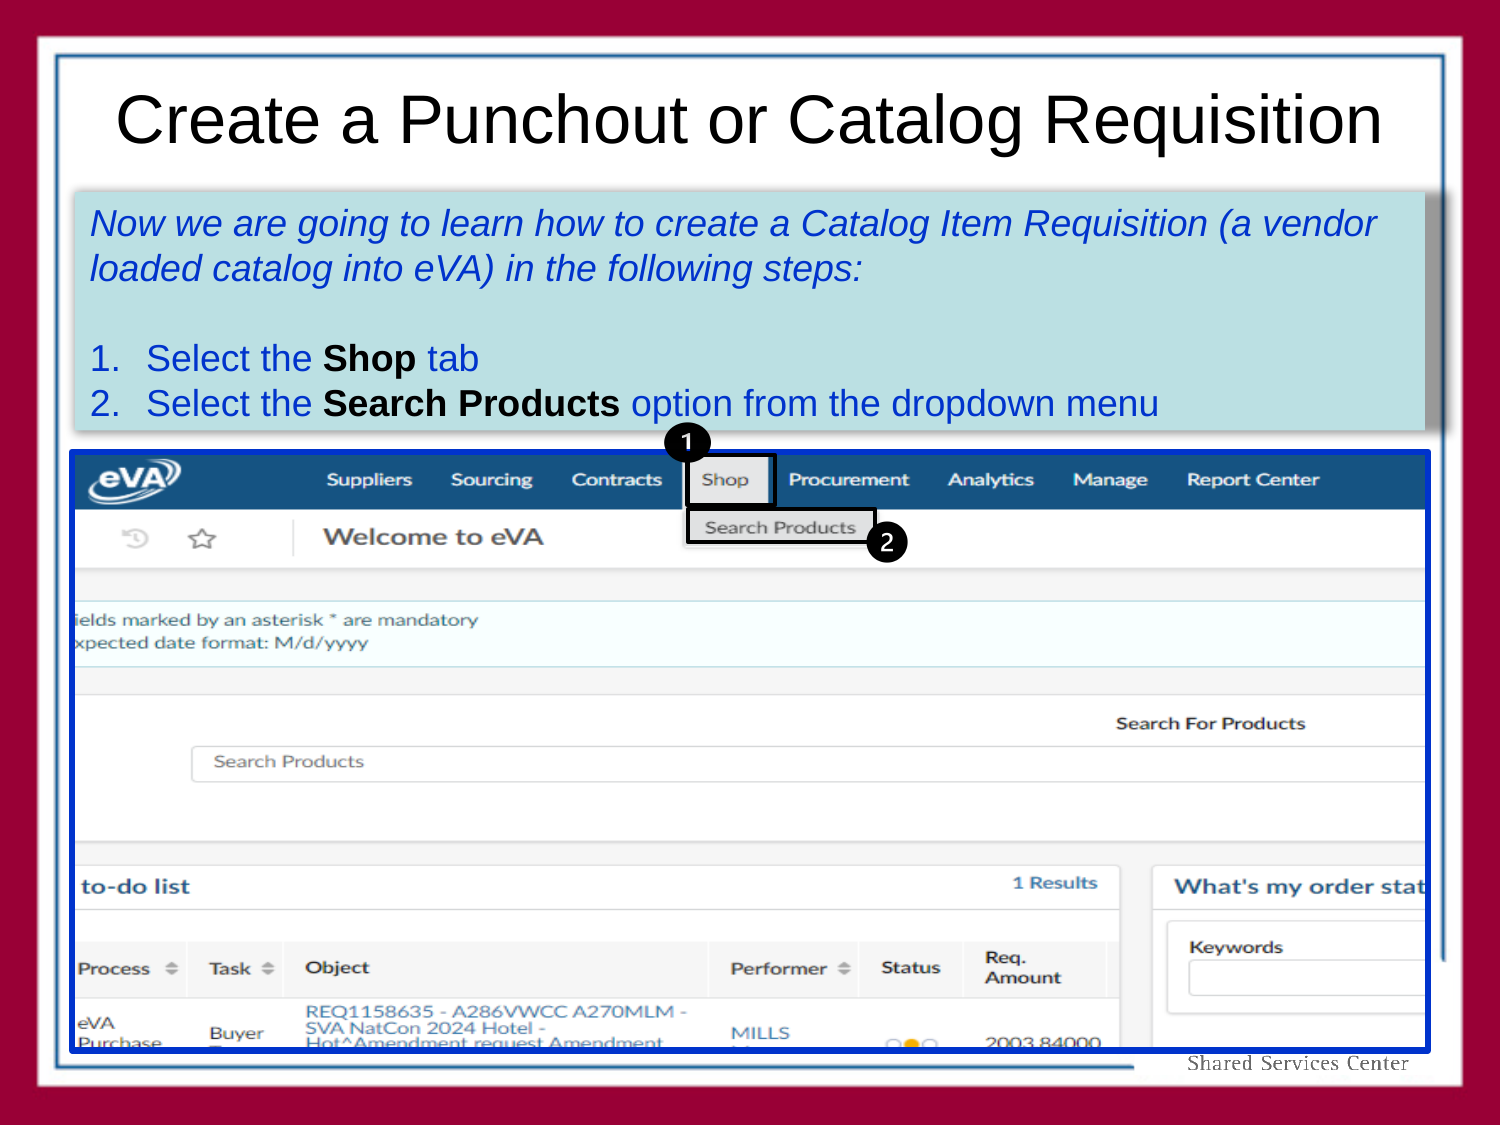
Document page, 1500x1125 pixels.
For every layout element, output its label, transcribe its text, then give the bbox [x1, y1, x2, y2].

title Create a Punchout or Catalog Requisition [75, 45, 1425, 184]
picture [0, 0, 1500, 1125]
text_box Now we are going to learn how to create a Catalog Item Requisition (a vendor loaded catalog into eVA) in the following steps: Select the Shop tab Select the Search Products option from the dropdown menu [73, 190, 1427, 432]
